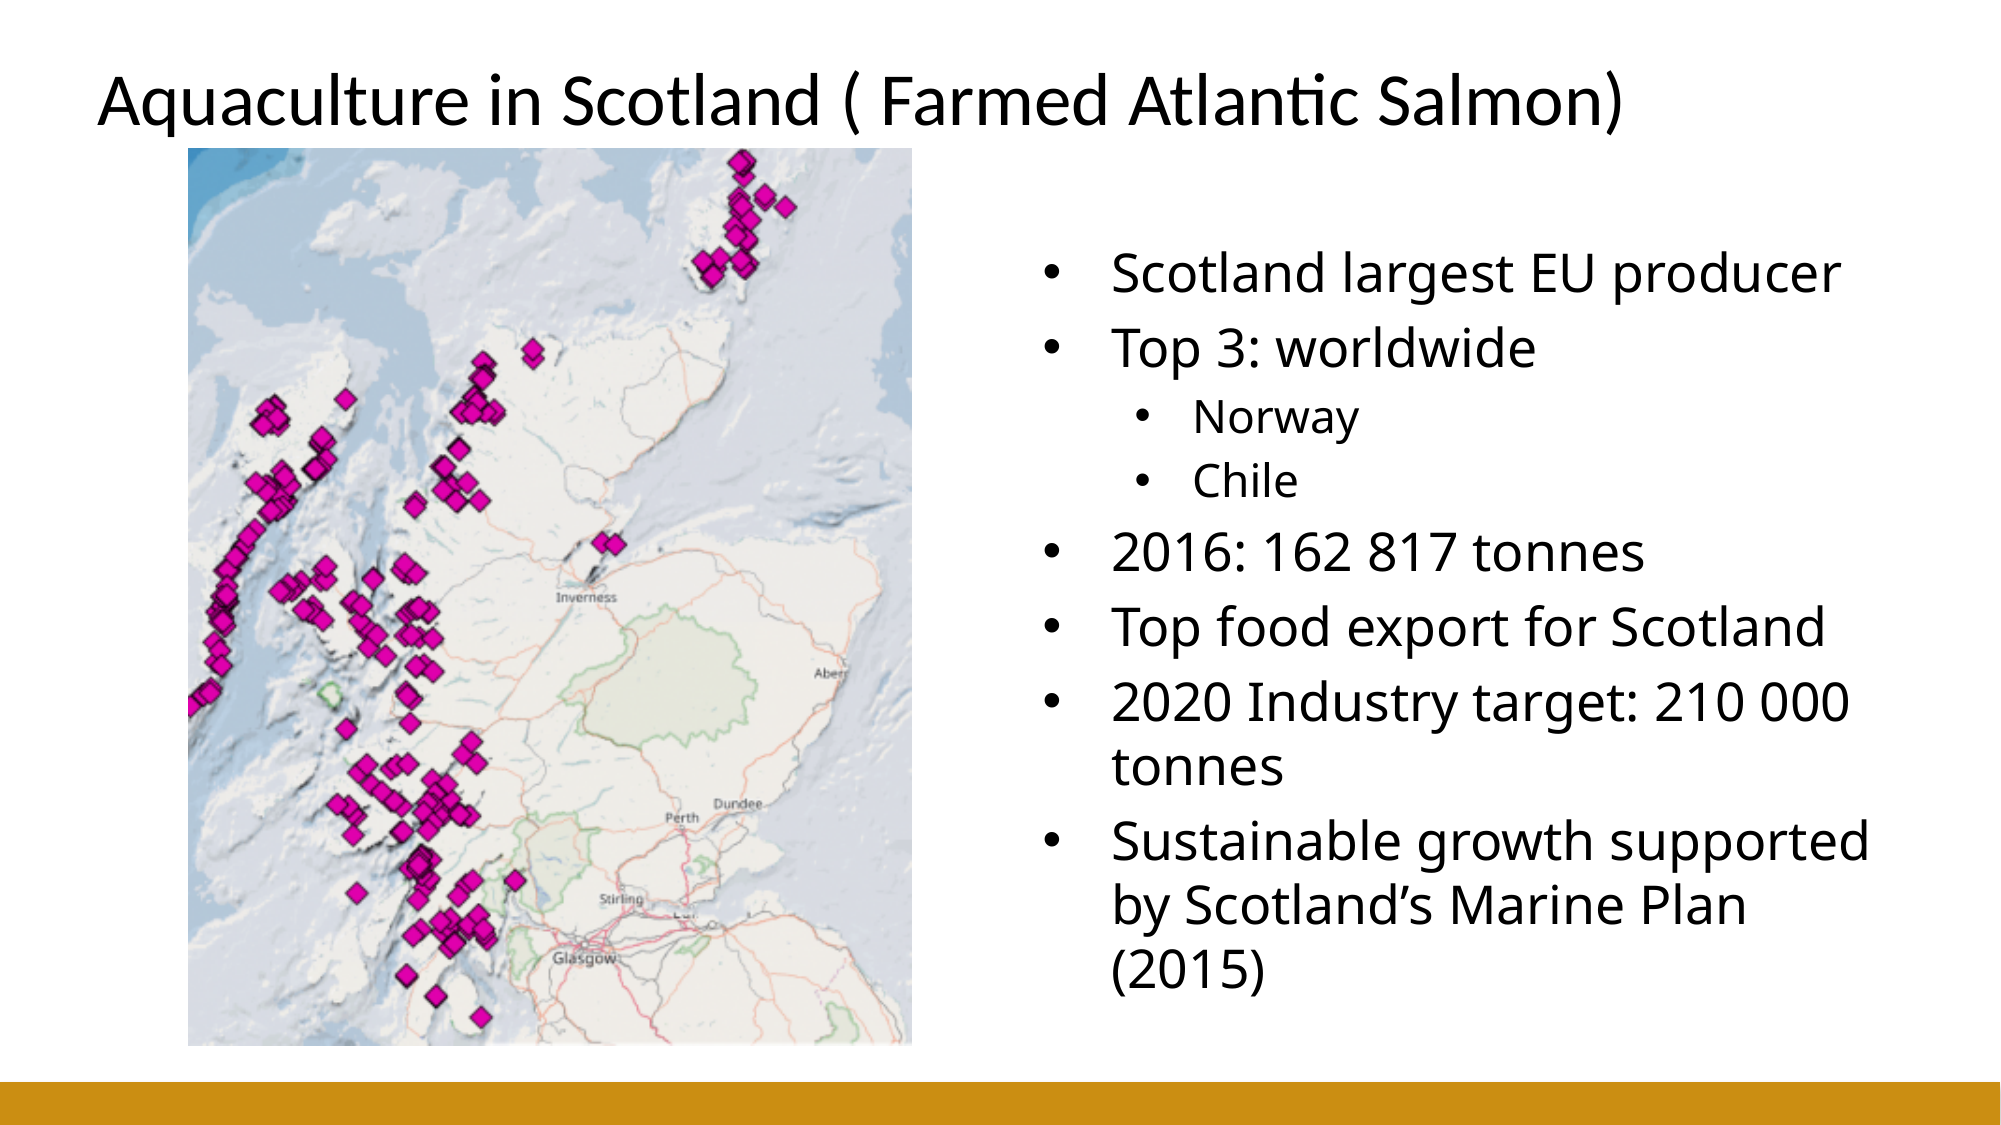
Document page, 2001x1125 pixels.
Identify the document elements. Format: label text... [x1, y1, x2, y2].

list Scotland largest EU producer Top 3: worldwide Norway Chile 2016: 162 817 tonnes Top food export for Scotland 2020 Industry target: 210 000 tonnes Sustainable growth supported by Scotland’s Marine Plan (2015) [1063, 231, 1910, 1011]
title Aquaculture in Scotland ( Farmed Atlantic Salmon) [82, 42, 1910, 149]
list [42, 148, 1059, 1046]
